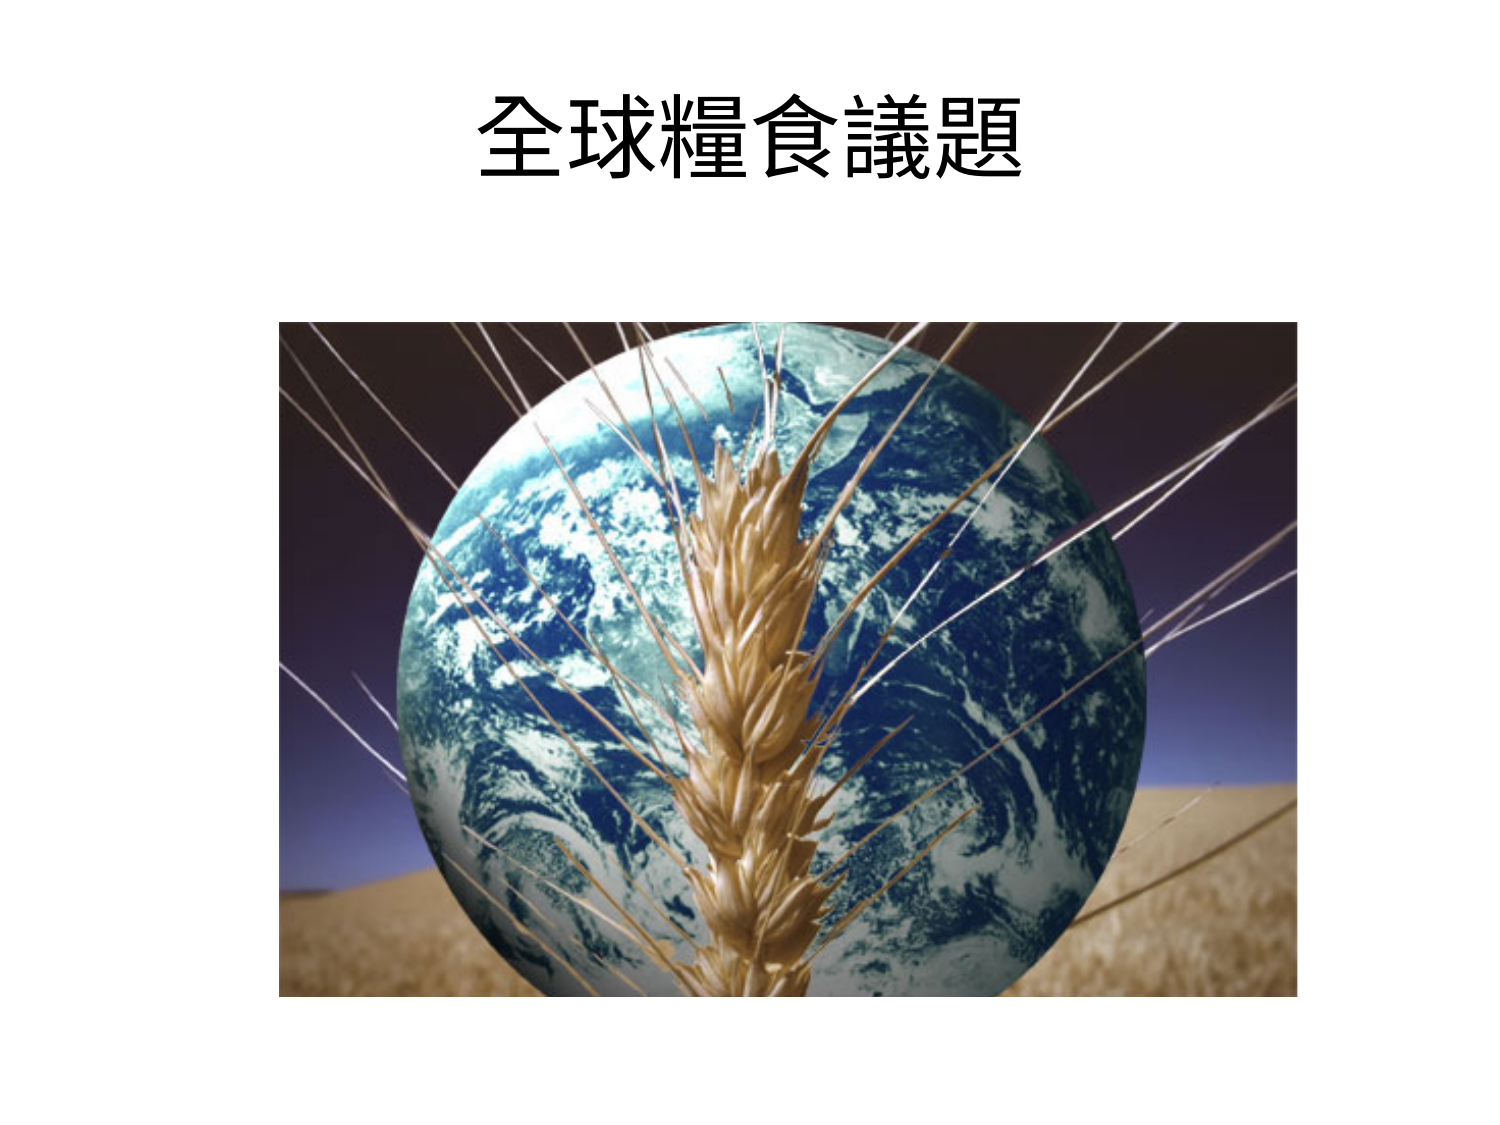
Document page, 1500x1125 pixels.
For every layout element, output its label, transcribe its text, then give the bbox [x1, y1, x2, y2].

picture [278, 322, 1298, 997]
title 全球糧食議題 [75, 40, 1425, 229]
